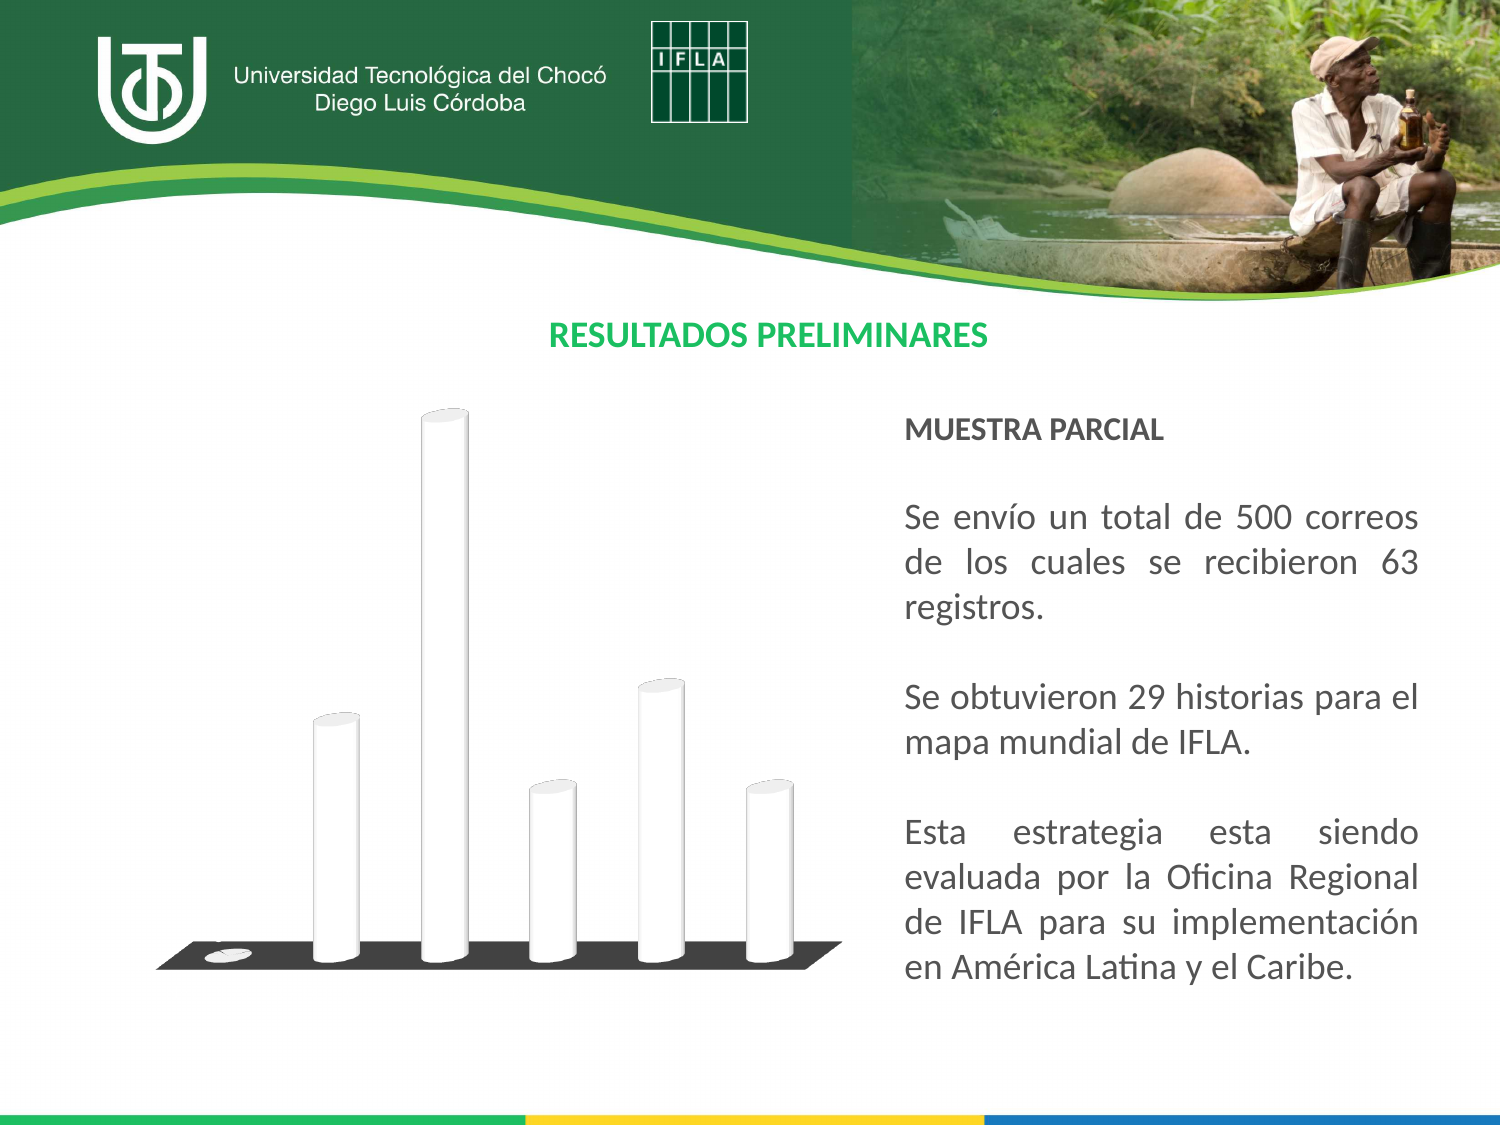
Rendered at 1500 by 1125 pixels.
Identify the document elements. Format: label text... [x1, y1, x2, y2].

text_box RESULTADOS PRELIMINARES [103, 302, 1435, 722]
text_box MUESTRA PARCIAL Se envío un total de 500 correos de los cuales se recibieron 63 registros. Se obtuvieron 29 historias para el mapa mundial de IFLA. Esta estrategia esta siendo evaluada por la Oficina Regional de IFLA para su implementación en América Latina y el Caribe. [889, 399, 1435, 1125]
picture [0, 0, 1500, 1125]
chart [103, 386, 858, 1019]
